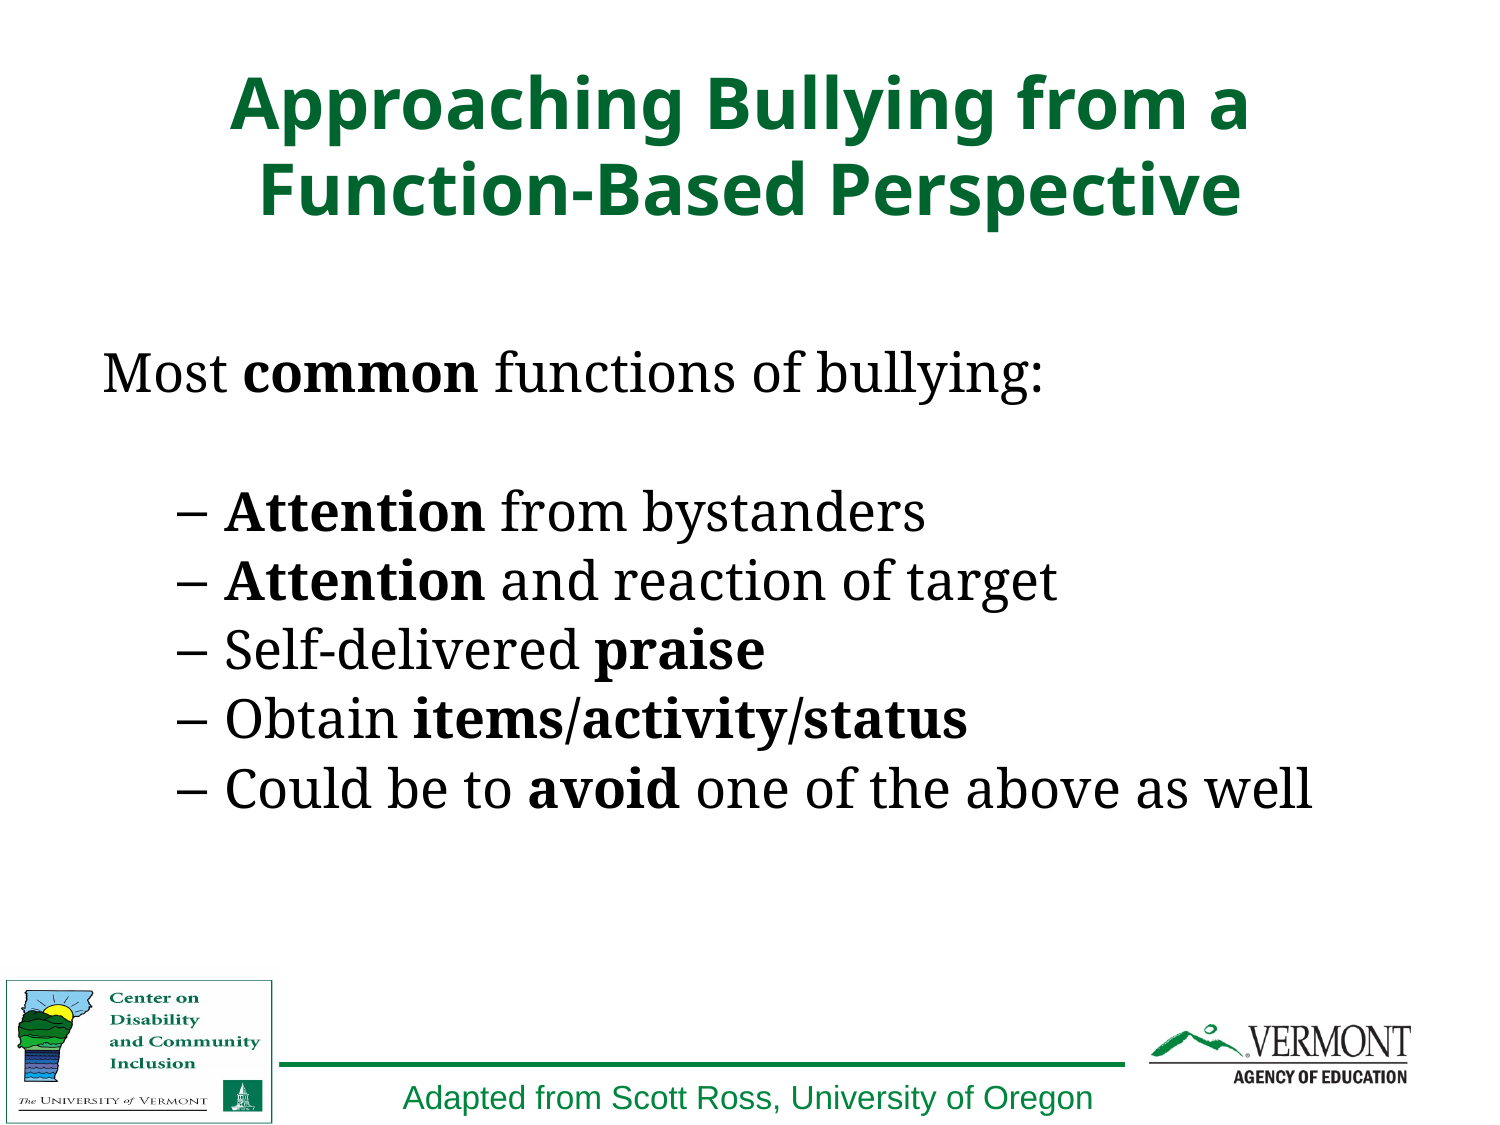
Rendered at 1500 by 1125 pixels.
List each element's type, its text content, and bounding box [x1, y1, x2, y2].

picture [1149, 1024, 1411, 1101]
picture [0, 965, 280, 1125]
list Most common functions of bullying: Attention from bystanders Attention and reaction of target Self-delivered praise Obtain items/activity/status Could be to avoid one of the above as well [87, 262, 1425, 975]
title Approaching Bullying from a Function-Based Perspective [75, 50, 1425, 238]
text_box Adapted from Scott Ross, University of Oregon [387, 1068, 1113, 1125]
